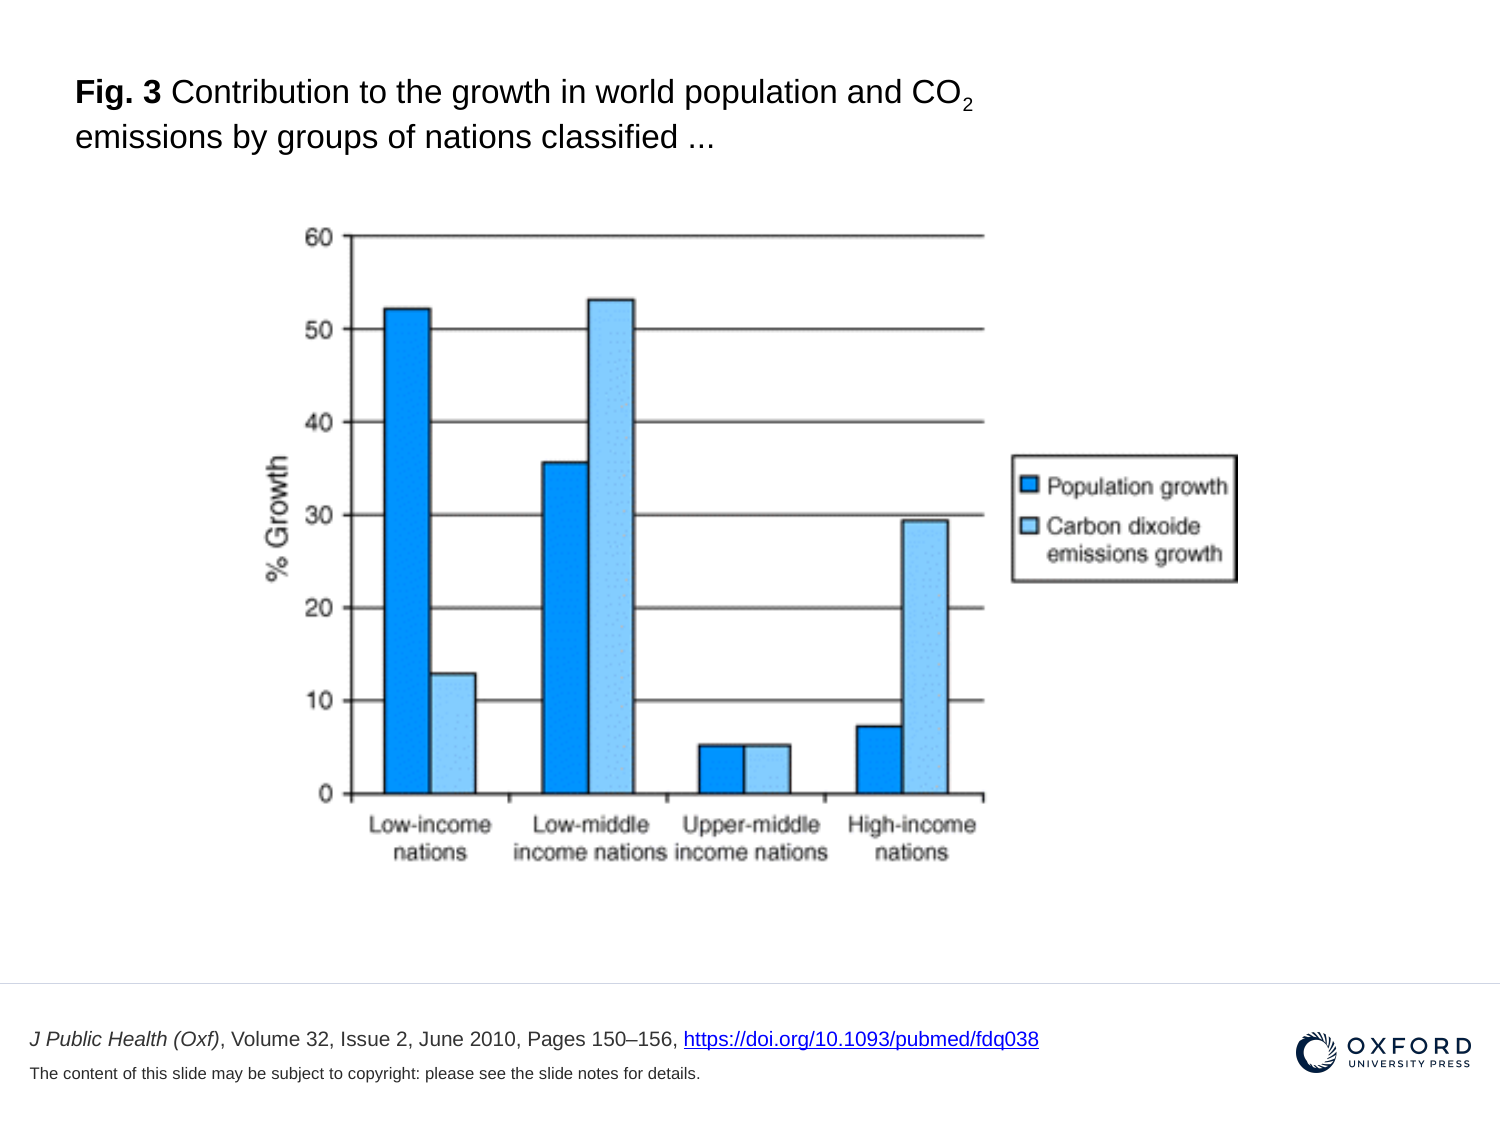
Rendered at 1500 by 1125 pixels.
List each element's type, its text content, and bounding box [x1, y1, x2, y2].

footer J Public Health (Oxf), Volume 32, Issue 2, June 2010, Pages 150–156, https://doi.org/10.1093/pubmed/fdq038 The content of this slide may be subject to copyright: please see the slide notes for details. [0, 983, 1260, 1125]
picture [262, 224, 1238, 866]
picture [1296, 1032, 1471, 1073]
title Fig. 3 Contribution to the growth in world population and CO2 emissions by groups of nations classified ... [75, 69, 1078, 171]
